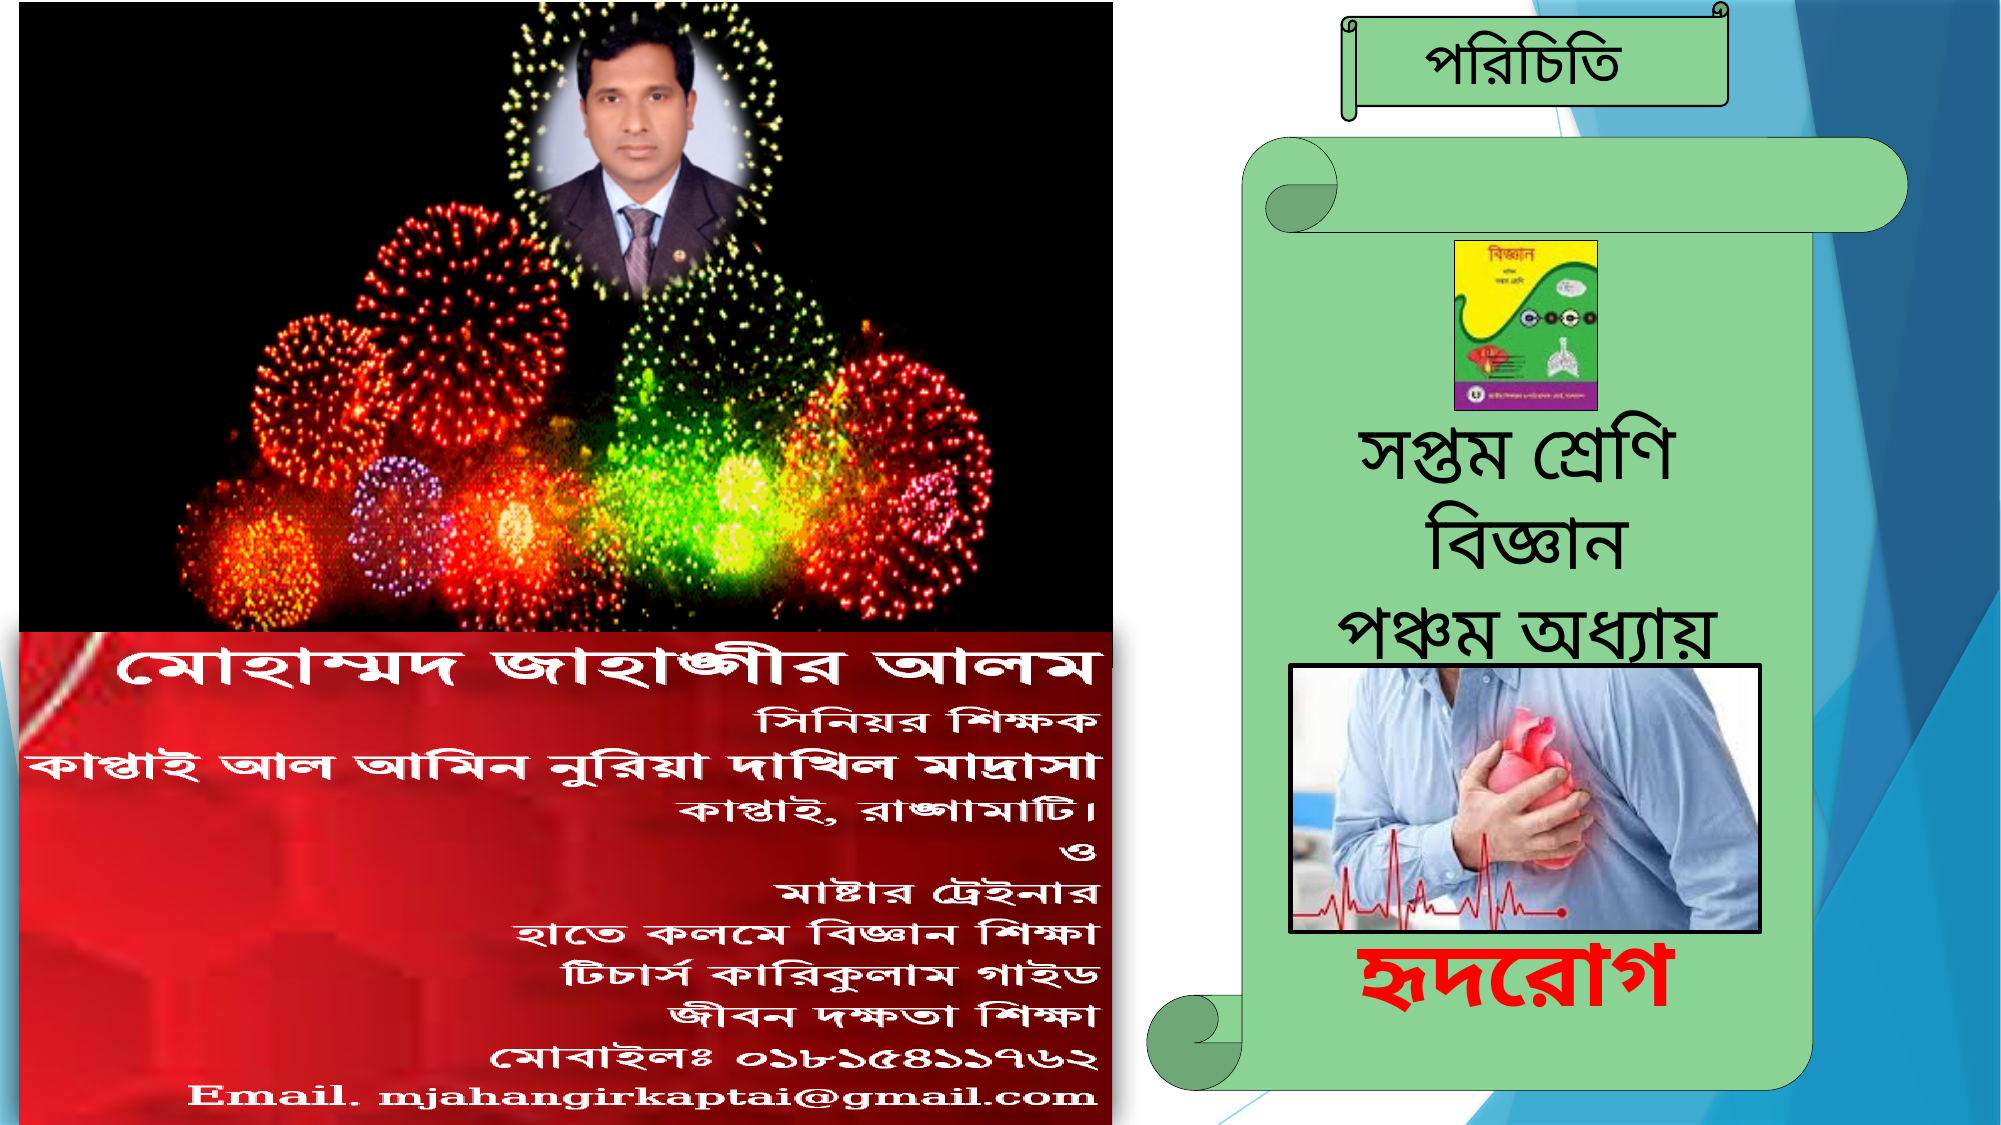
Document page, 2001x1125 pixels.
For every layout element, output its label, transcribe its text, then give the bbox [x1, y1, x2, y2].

text_box পরিচিতি [1339, 0, 1730, 123]
picture [1292, 667, 1759, 931]
picture [18, 0, 1113, 1125]
text_box সপ্তম শ্রেণি বিজ্ঞান পঞ্চম অধ্যায় হৃদরোগ [1265, 397, 1790, 1032]
picture [1453, 240, 1598, 411]
text_box [1145, 135, 1910, 1092]
